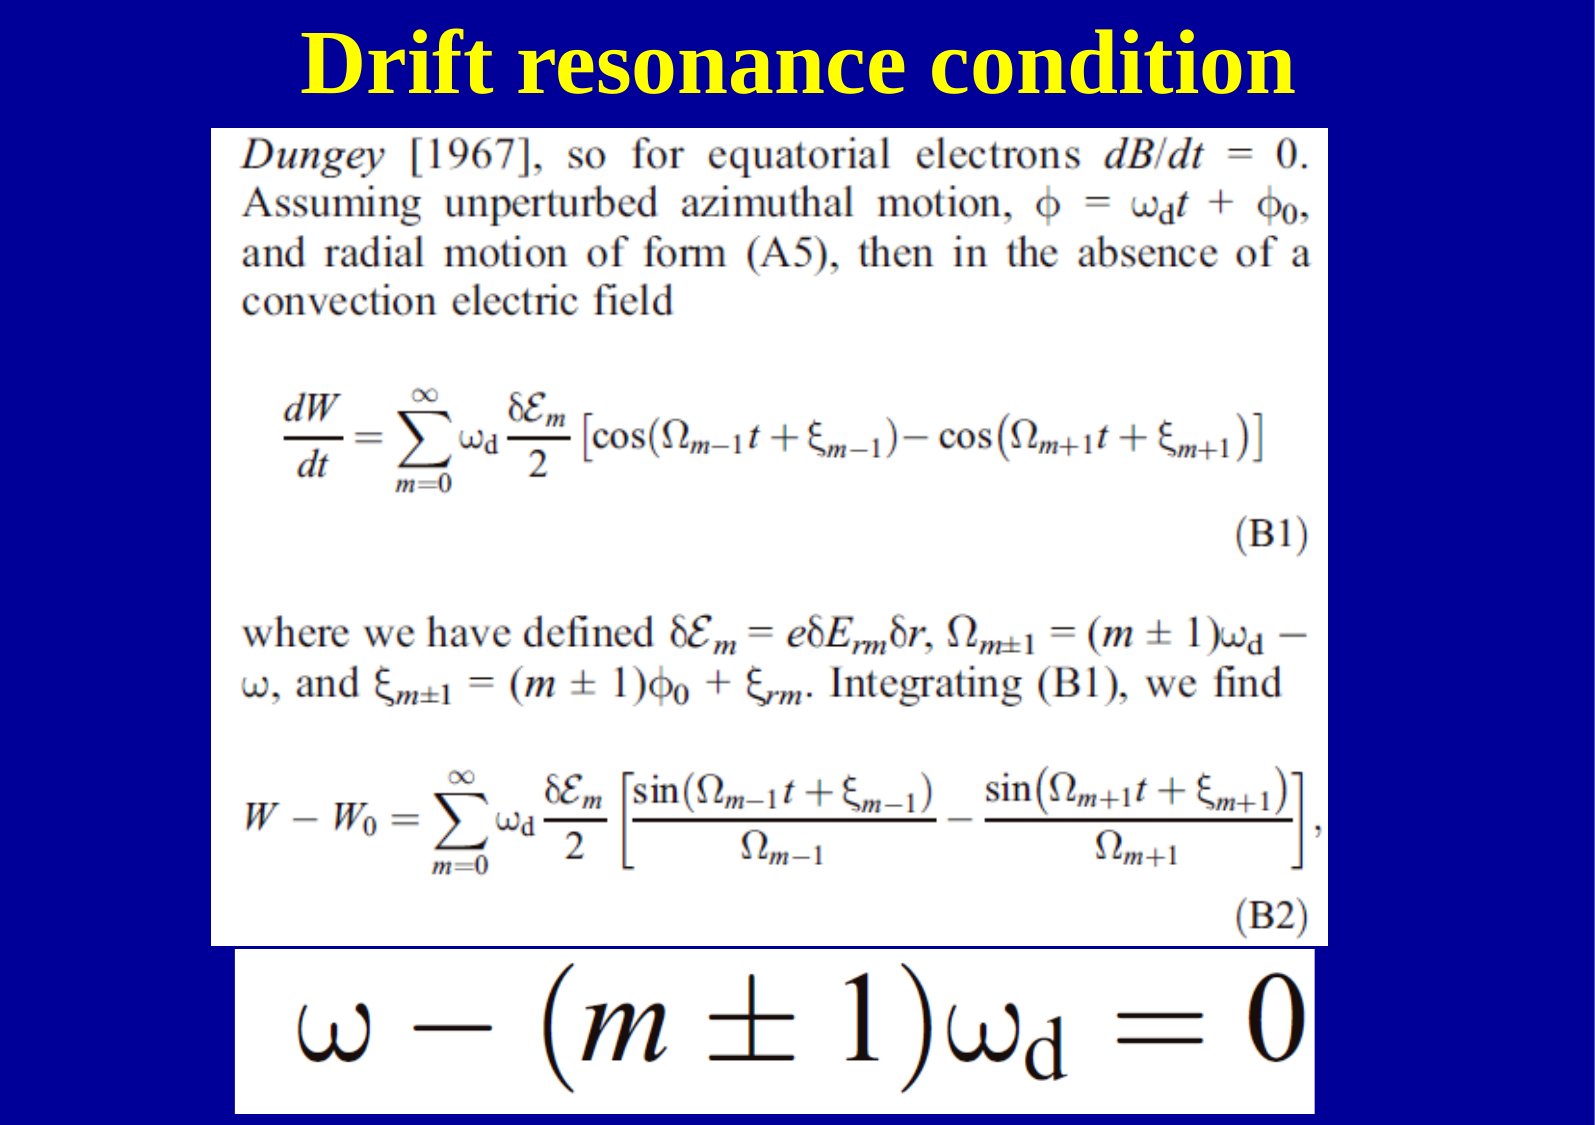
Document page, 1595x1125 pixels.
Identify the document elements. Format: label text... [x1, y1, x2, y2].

picture [210, 128, 1329, 946]
title Drift resonance condition [81, 0, 1518, 120]
picture [234, 948, 1316, 1114]
